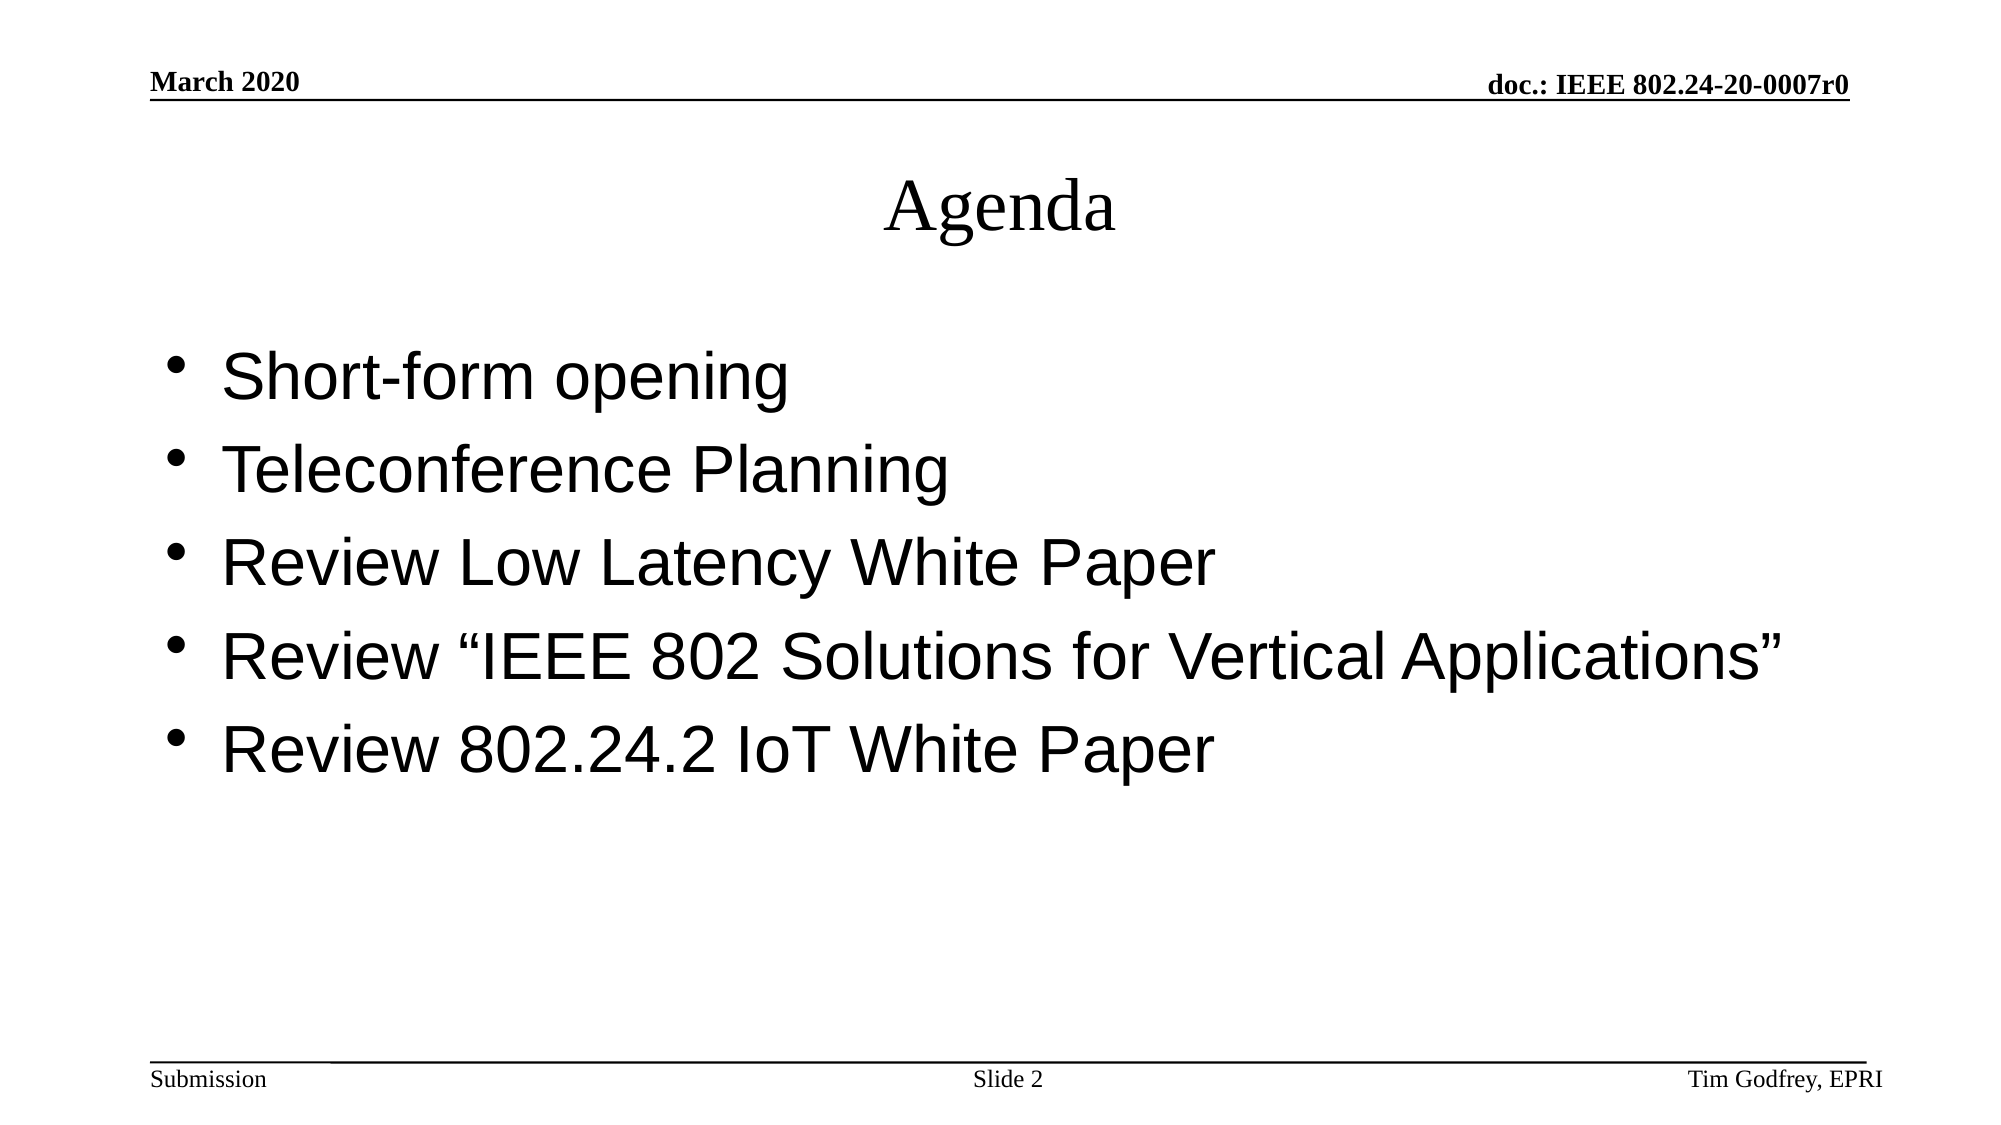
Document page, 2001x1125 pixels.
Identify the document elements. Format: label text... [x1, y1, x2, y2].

list Short-form opening Teleconference Planning Review Low Latency White Paper Review “IEEE 802 Solutions for Vertical Applications” Review 802.24.2 IoT White Paper [150, 324, 1850, 1000]
slide_number Slide 2 [937, 1062, 1079, 1108]
footer Tim Godfrey, EPRI [1200, 1062, 1884, 1108]
title Agenda [150, 112, 1850, 288]
